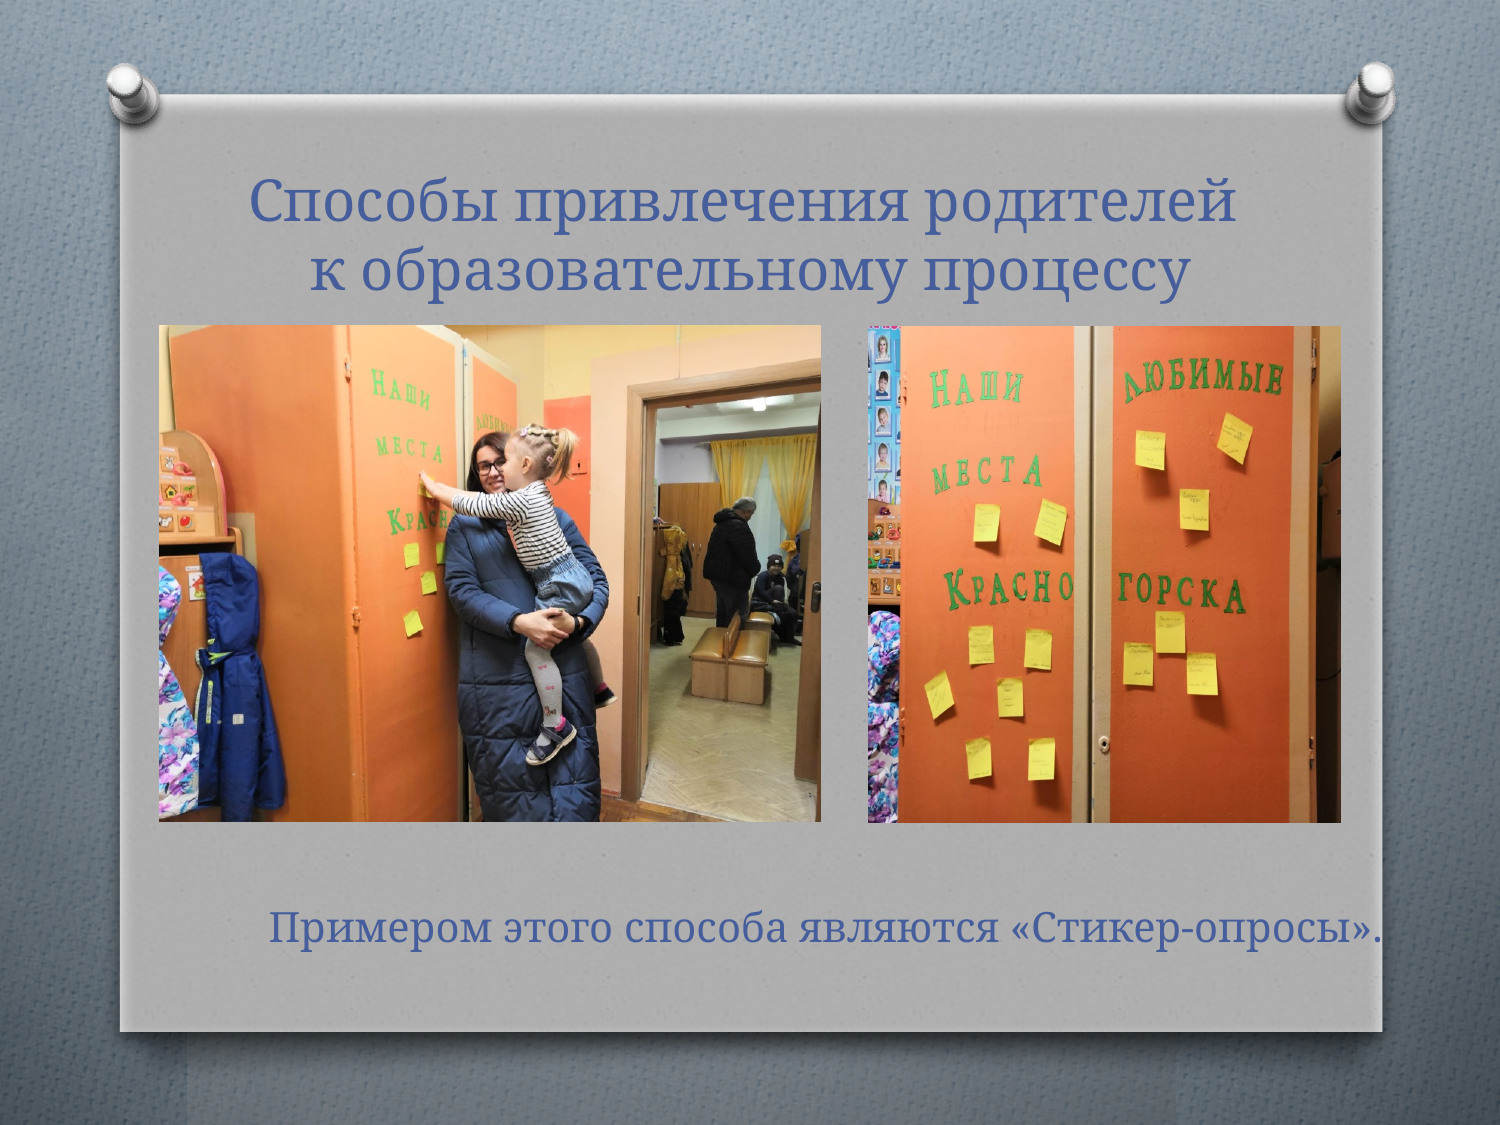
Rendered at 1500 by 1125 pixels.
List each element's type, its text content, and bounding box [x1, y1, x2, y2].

title Способы привлечения родителей к образовательному процессу [179, 134, 1323, 332]
picture [75, 29, 198, 153]
picture [1317, 35, 1439, 156]
text_box Примером этого способа являются «Стикер-опросы». [253, 893, 1469, 958]
picture [159, 325, 821, 822]
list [867, 326, 1341, 823]
